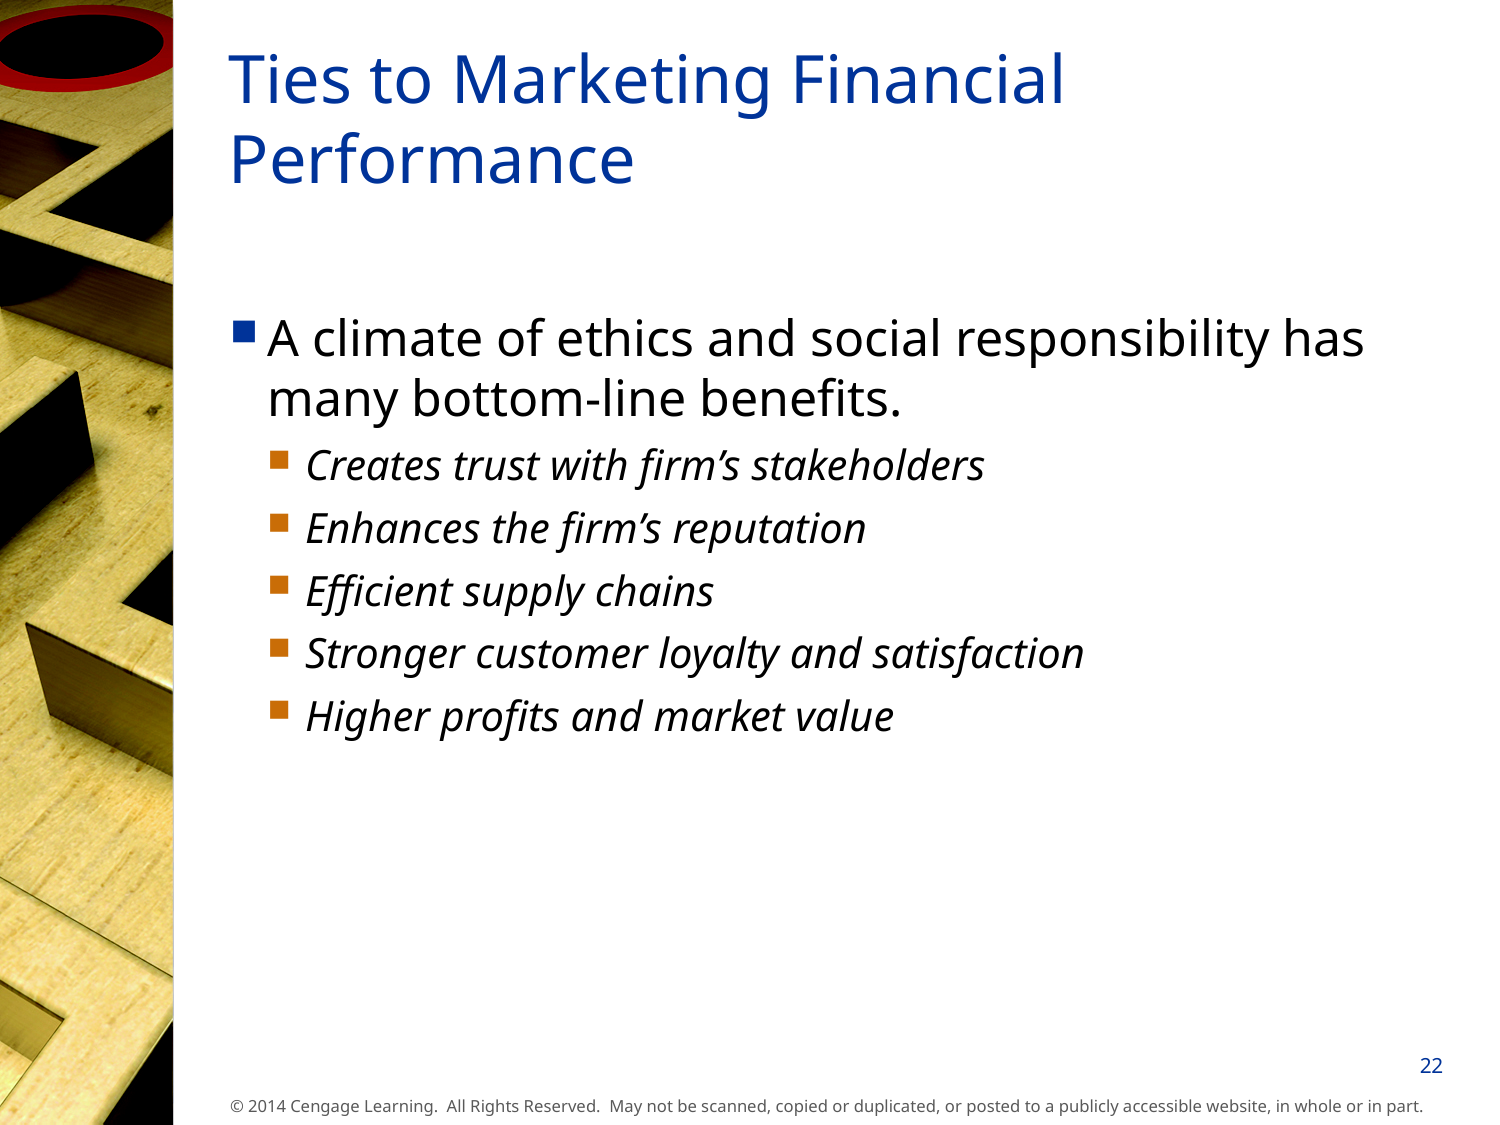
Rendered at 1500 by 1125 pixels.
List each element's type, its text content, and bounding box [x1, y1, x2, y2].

title Ties to Marketing Financial Performance [213, 29, 1454, 213]
picture [0, 0, 174, 1125]
slide_number 22 [1386, 1037, 1478, 1097]
list A climate of ethics and social responsibility has many bottom-line benefits. Creates trust with firm’s stakeholders Enhances the firm’s reputation Efficient supply chains Stronger customer loyalty and satisfaction Higher profits and market value [215, 212, 1478, 981]
